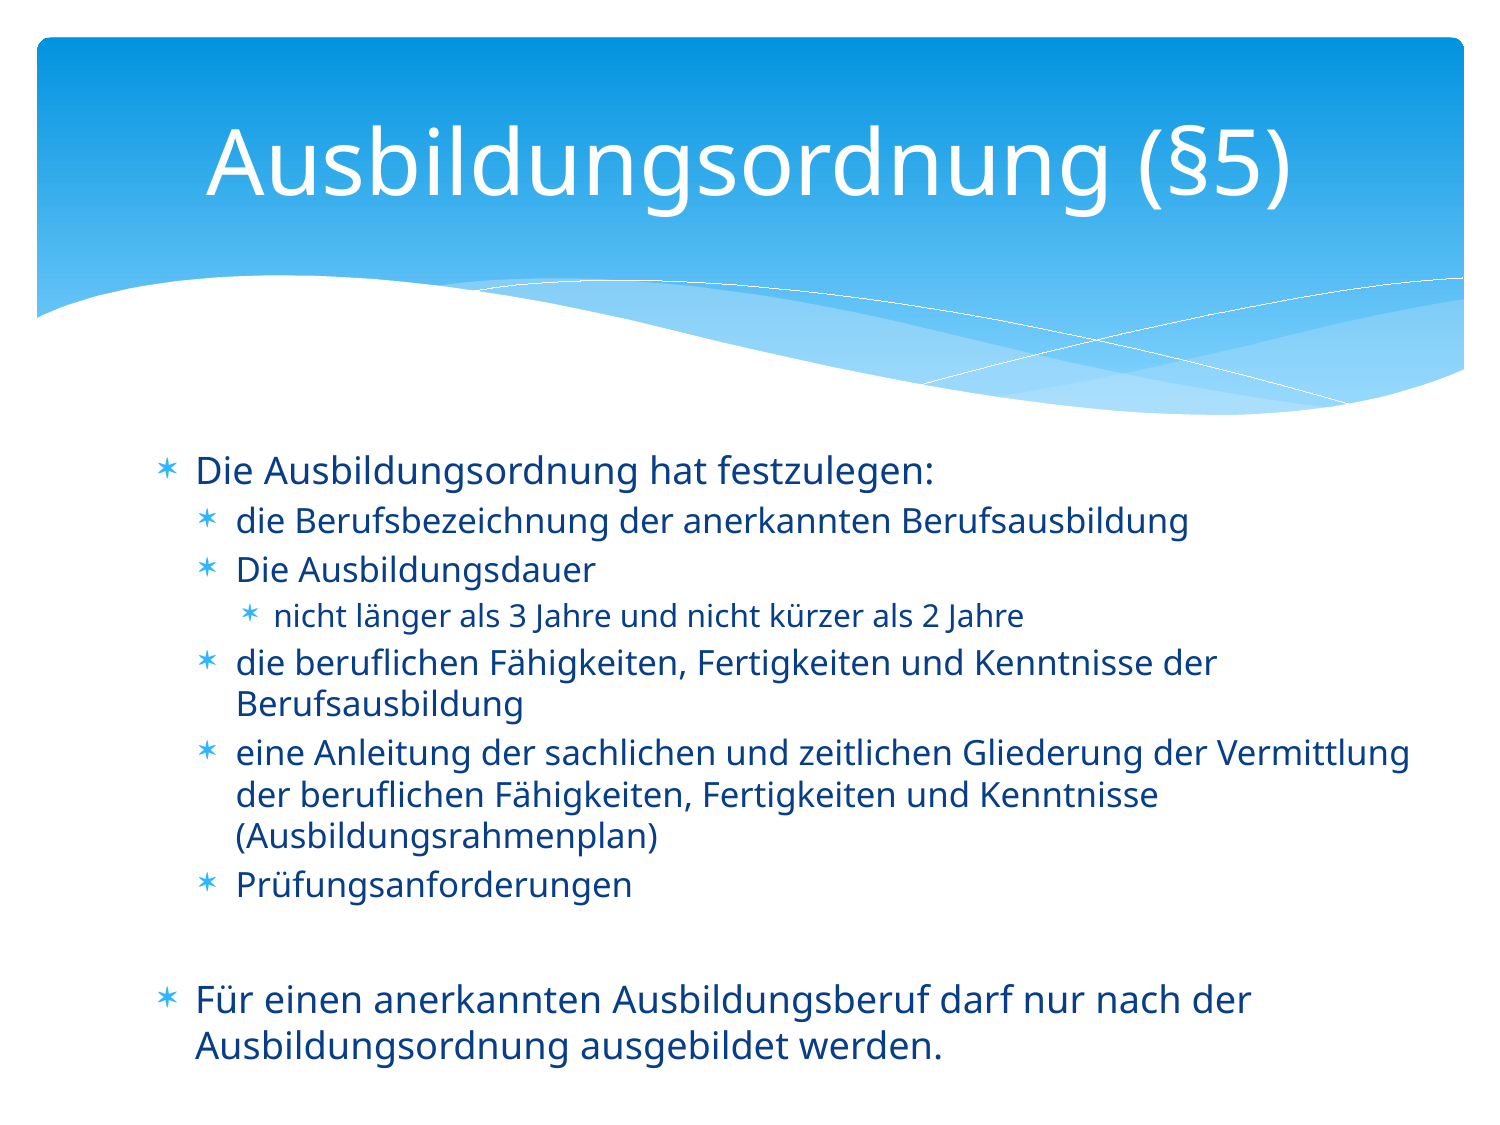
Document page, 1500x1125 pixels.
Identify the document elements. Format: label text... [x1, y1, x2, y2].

title Ausbildungsordnung (§5) [75, 55, 1425, 261]
list Die Ausbildungsordnung hat festzulegen: die Berufsbezeichnung der anerkannten Berufsausbildung Die Ausbildungsdauer nicht länger als 3 Jahre und nicht kürzer als 2 Jahre die beruflichen Fähigkeiten, Fertigkeiten und Kenntnisse der Berufsausbildung eine Anleitung der sachlichen und zeitlichen Gliederung der Vermittlung der beruflichen Fähigkeiten, Fertigkeiten und Kenntnisse (Ausbildungsrahmenplan) Prüfungsanforderungen Für einen anerkannten Ausbildungsberuf darf nur nach der Ausbildungsordnung ausgebildet werden. [143, 438, 1447, 1083]
